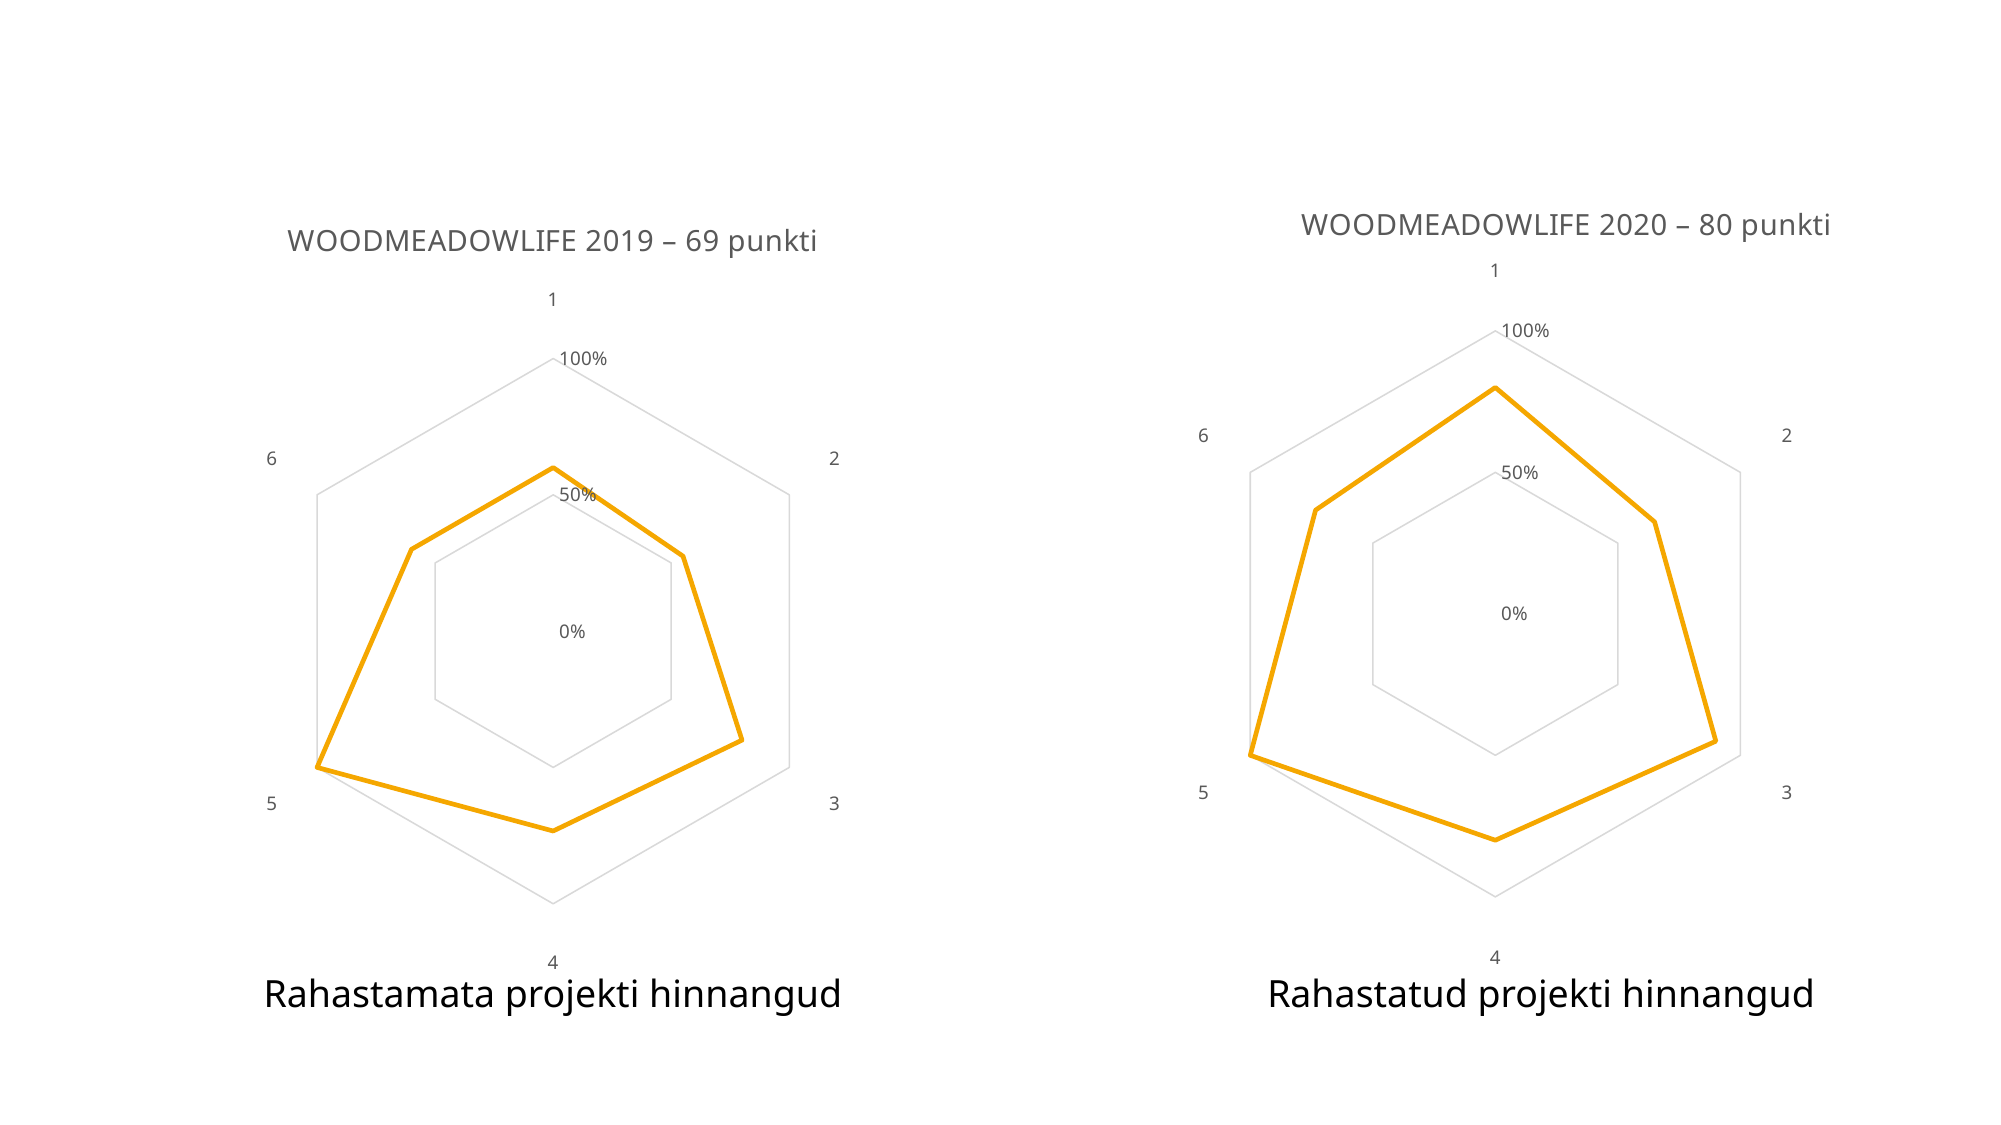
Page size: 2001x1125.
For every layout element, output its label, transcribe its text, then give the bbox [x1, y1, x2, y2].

text_box Rahastamata projekti hinnangud [248, 993, 858, 1022]
chart [71, 157, 1977, 993]
text_box Rahastatud projekti hinnangud [1252, 988, 1831, 1022]
